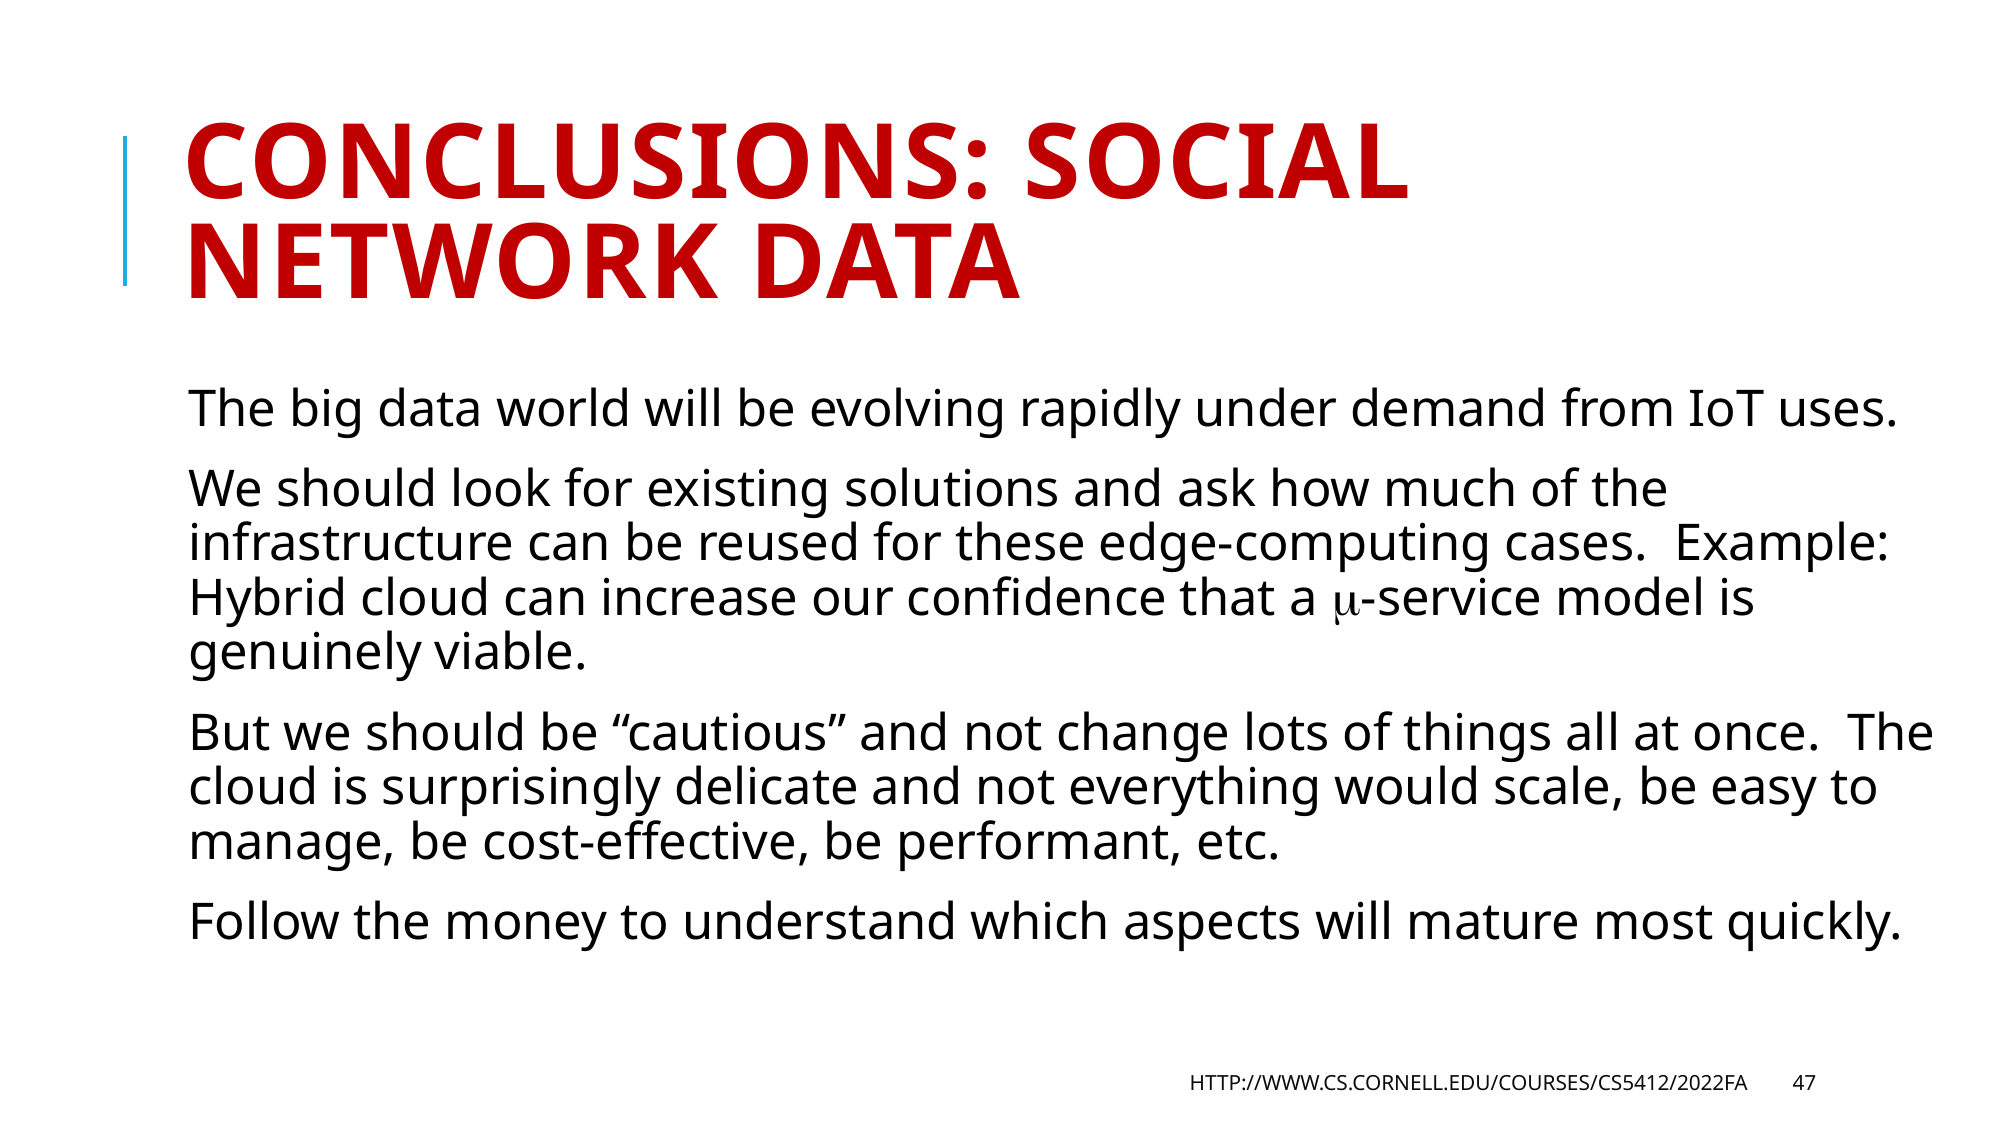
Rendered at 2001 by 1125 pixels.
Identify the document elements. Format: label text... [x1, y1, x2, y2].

list The big data world will be evolving rapidly under demand from IoT uses. We should look for existing solutions and ask how much of the infrastructure can be reused for these edge-computing cases. Example: Hybrid cloud can increase our confidence that a -service model is genuinely viable. But we should be “cautious” and not change lots of things all at once. The cloud is surprisingly delicate and not everything would scale, be easy to manage, be cost-effective, be performant, etc. Follow the money to understand which aspects will mature most quickly. [168, 375, 1953, 1035]
title Conclusions: Social Network DAta [168, 96, 1938, 342]
slide_number 47 [1777, 1061, 1938, 1107]
footer http://www.cs.cornell.edu/courses/cs5412/2022fa [794, 1061, 1763, 1107]
